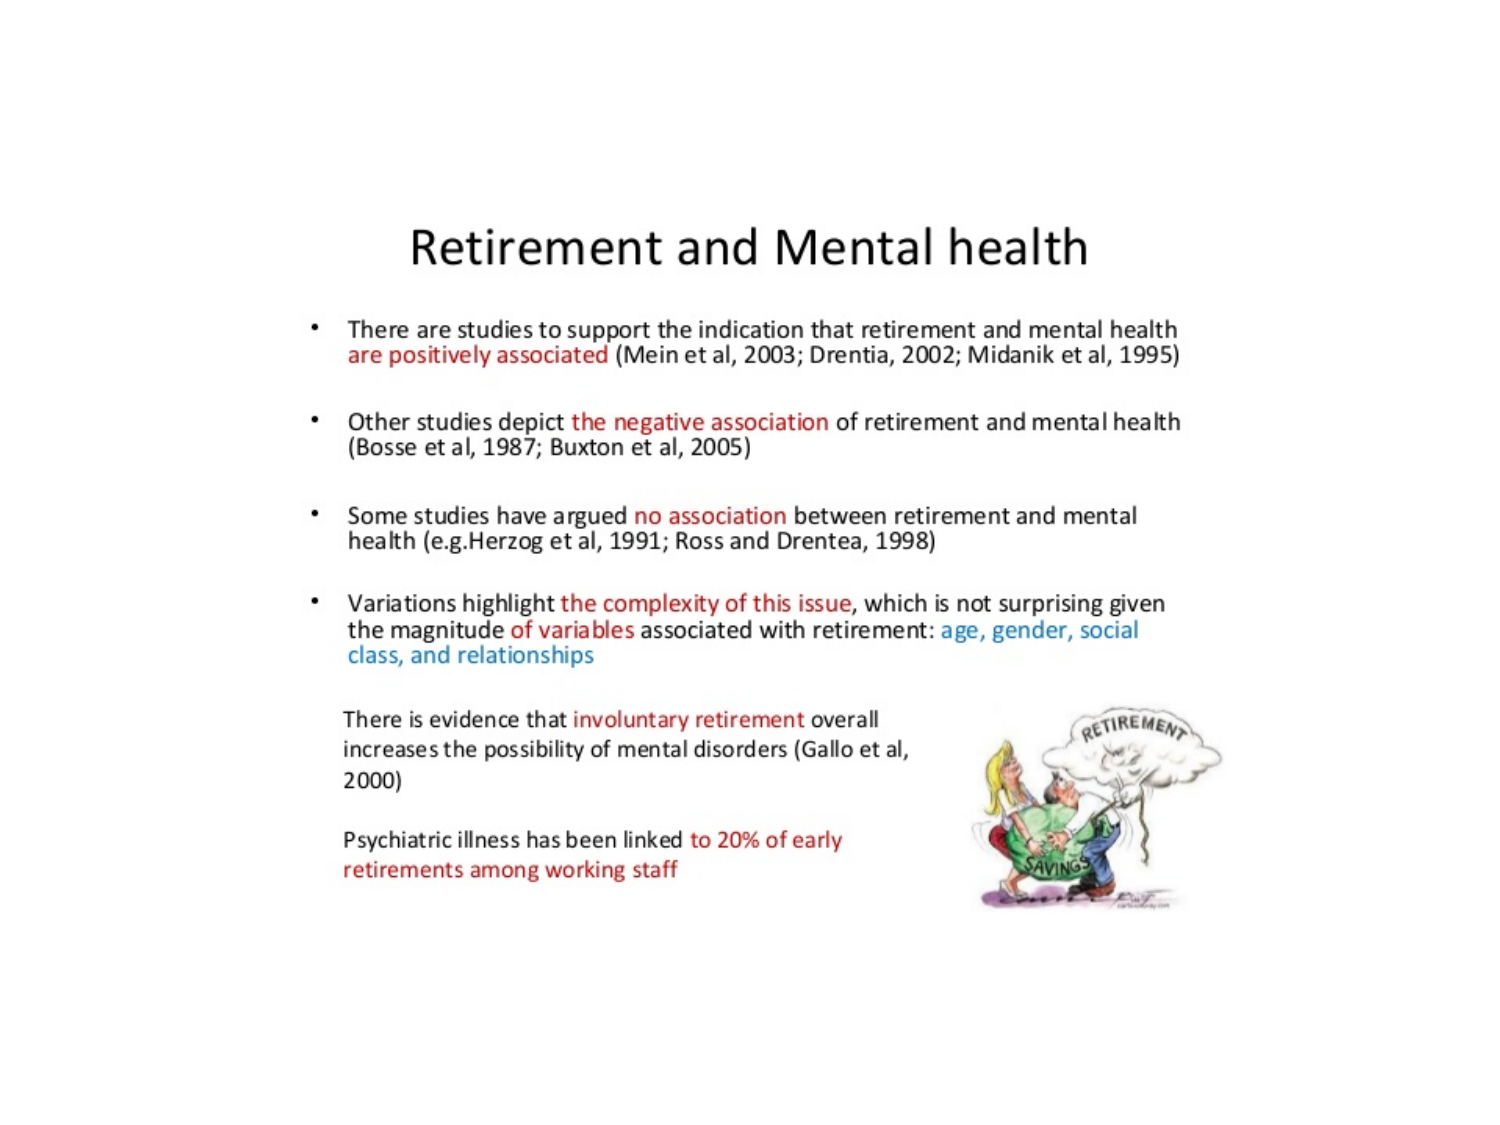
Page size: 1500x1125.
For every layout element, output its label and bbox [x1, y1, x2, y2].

picture [251, 188, 1249, 937]
